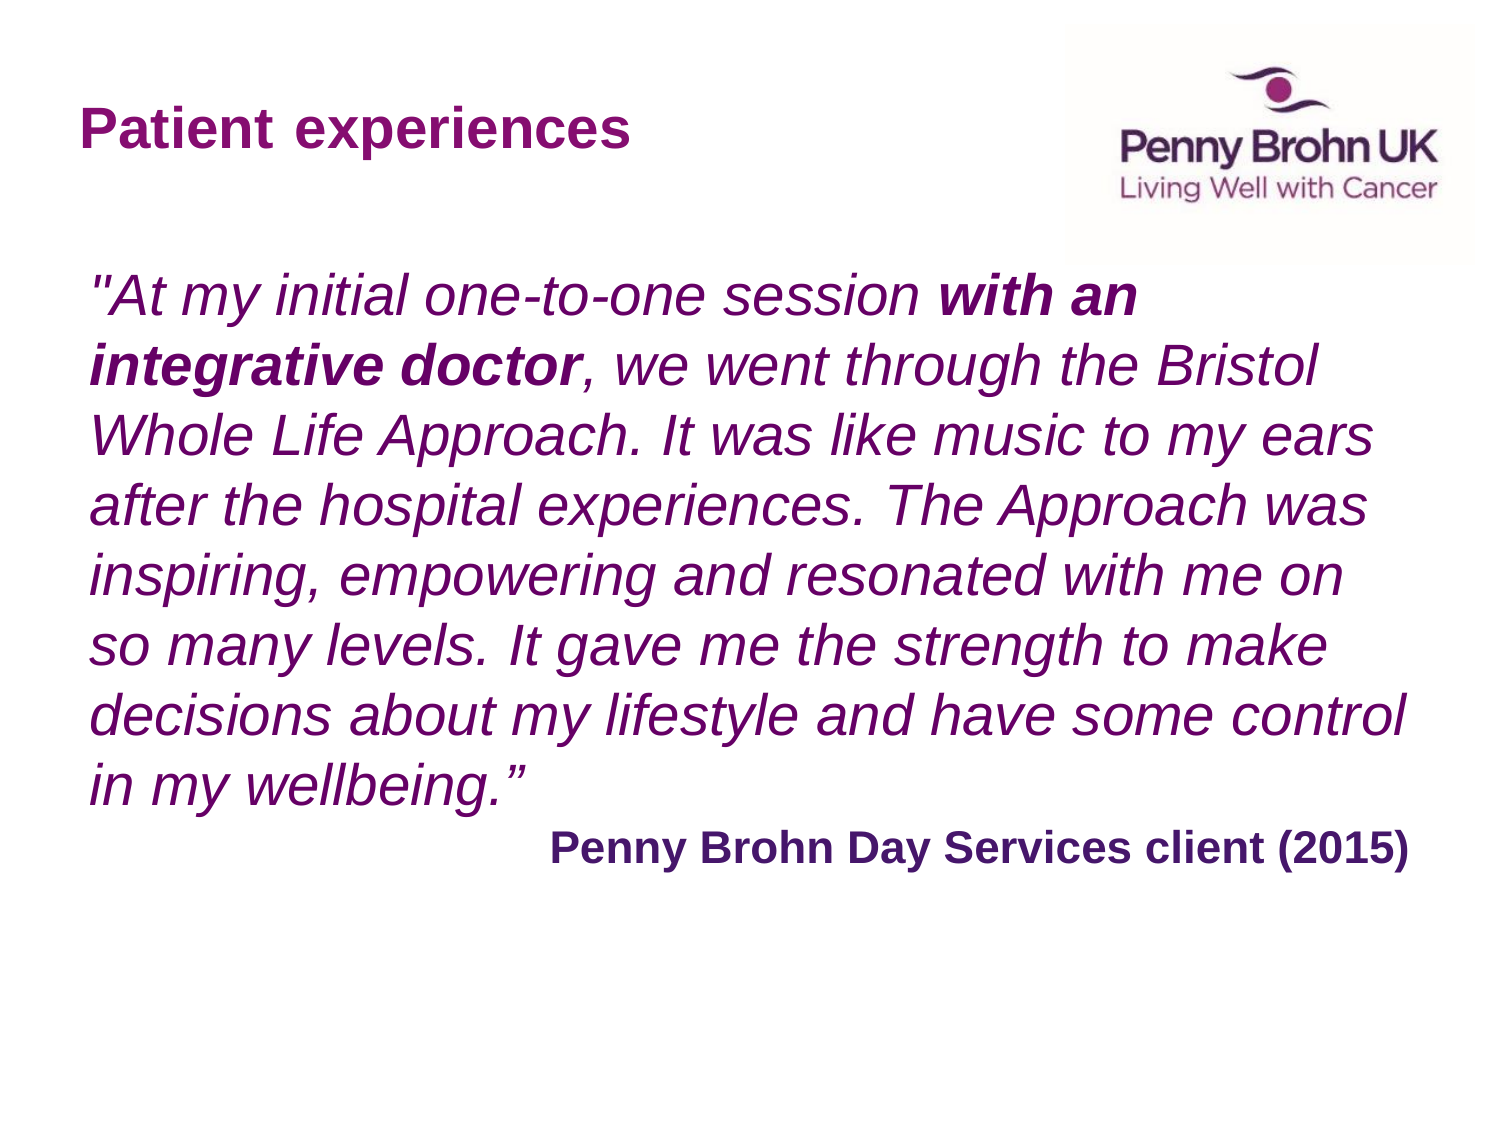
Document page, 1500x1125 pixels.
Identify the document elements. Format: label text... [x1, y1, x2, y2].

picture [1065, 24, 1476, 266]
list "At my initial one-to-one session with an integrative doctor, we went through the Bristol Whole Life Approach. It was like music to my ears after the hospital experiences. The Approach was inspiring, empowering and resonated with me on so many levels. It gave me the strength to make decisions about my lifestyle and have some control in my wellbeing.” Penny Brohn Day Services client (2015) [75, 200, 1425, 943]
title Patient experiences [64, 66, 1047, 173]
